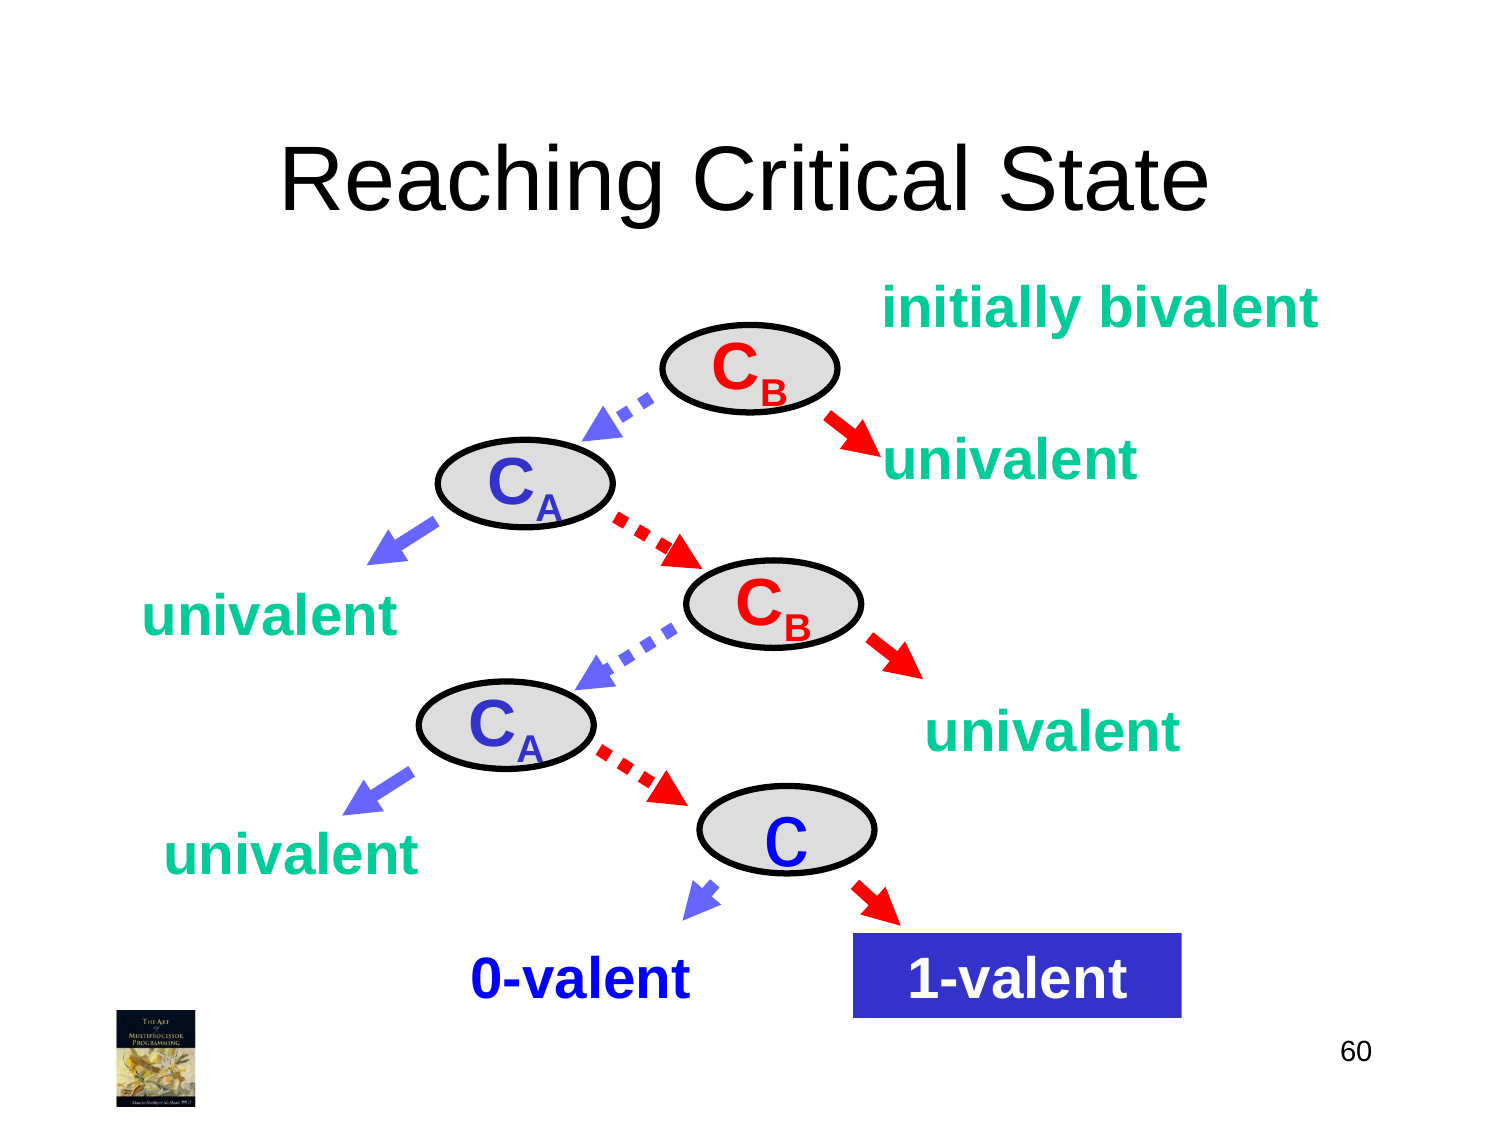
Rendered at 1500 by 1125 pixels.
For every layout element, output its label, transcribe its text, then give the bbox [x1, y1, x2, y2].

text_box univalent [867, 414, 1154, 500]
text_box [854, 884, 901, 926]
text_box [581, 417, 619, 442]
picture [107, 1010, 204, 1107]
text_box univalent [909, 686, 1196, 771]
text_box [674, 794, 688, 806]
title Reaching Critical State [107, 80, 1384, 269]
text_box [574, 678, 591, 691]
text_box [869, 637, 924, 680]
text_box [682, 888, 711, 921]
text_box 1-valent [853, 933, 1182, 1018]
text_box [688, 557, 703, 569]
text_box CB [662, 324, 838, 413]
text_box univalent [126, 569, 413, 655]
text_box initially bivalent [866, 261, 1334, 347]
slide_number 60 [1074, 1024, 1388, 1101]
text_box c [699, 785, 875, 874]
text_box [366, 520, 437, 566]
text_box CA [418, 681, 594, 769]
text_box univalent [148, 809, 435, 894]
text_box 0-valent [404, 932, 757, 1018]
text_box [342, 771, 412, 816]
text_box CA [437, 439, 613, 528]
text_box CB [686, 560, 862, 648]
